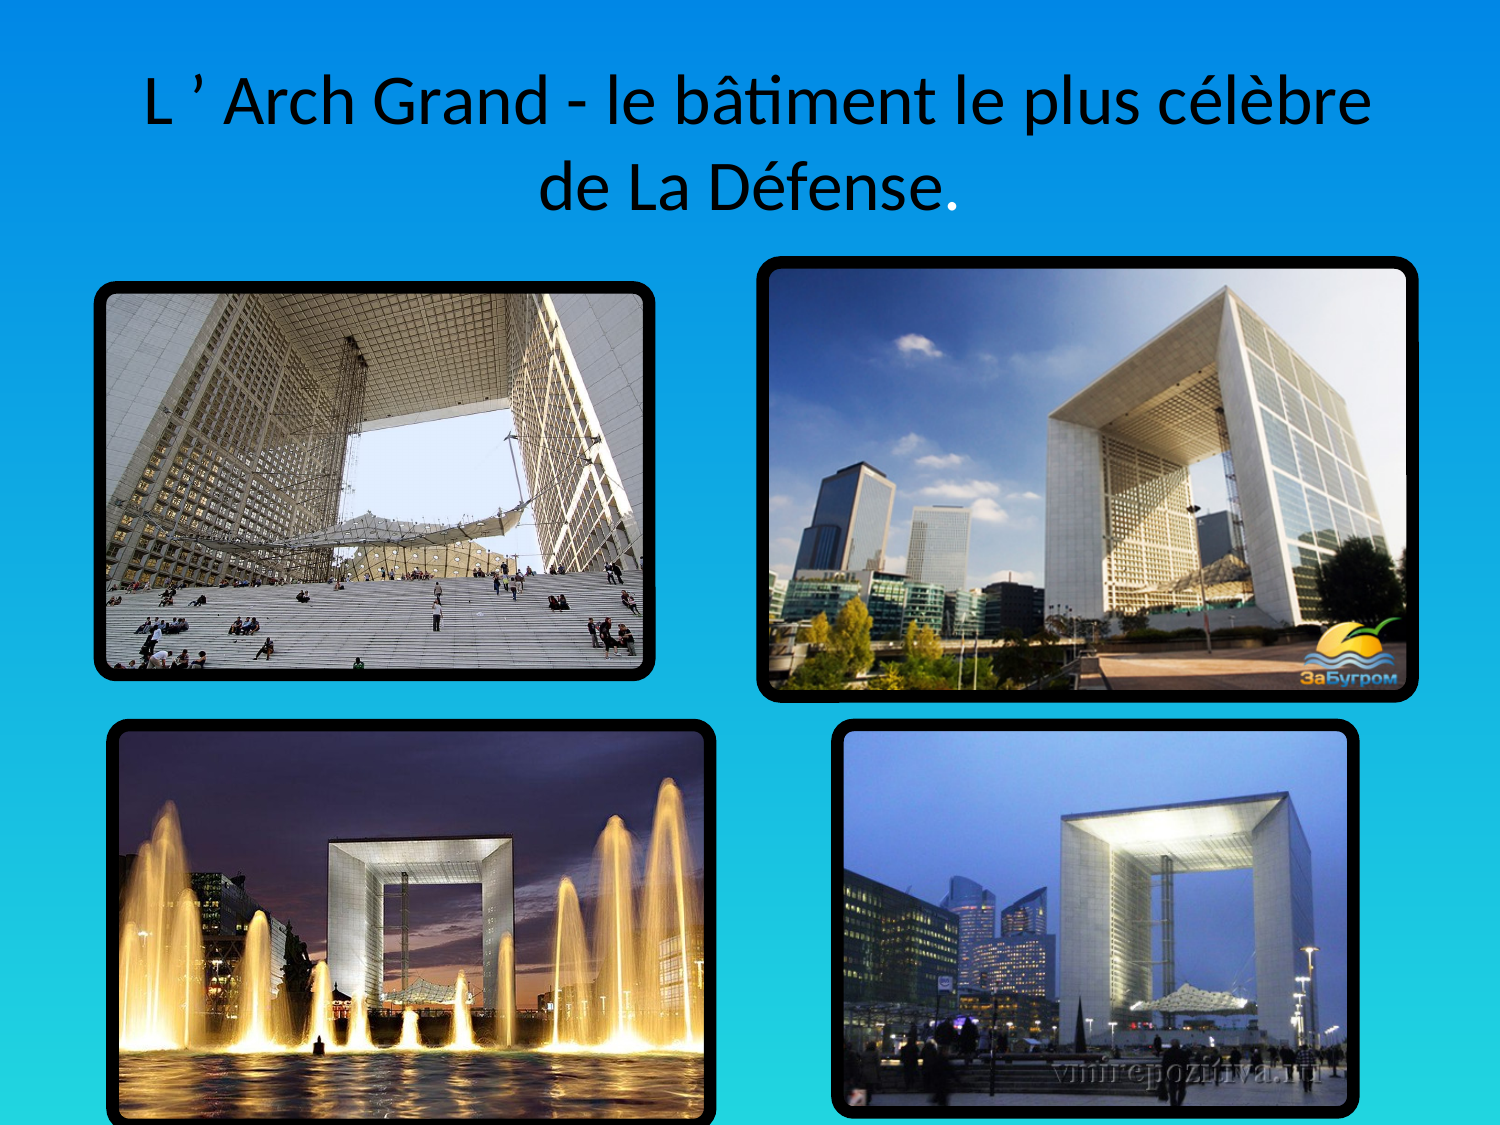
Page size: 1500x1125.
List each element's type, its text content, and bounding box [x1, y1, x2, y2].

picture [99, 287, 650, 676]
picture [837, 724, 1354, 1113]
picture [112, 724, 711, 1125]
title L ’ Arch Grand - le bâtiment le plus célèbre de La Défense. [75, 45, 1425, 233]
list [762, 262, 1413, 697]
